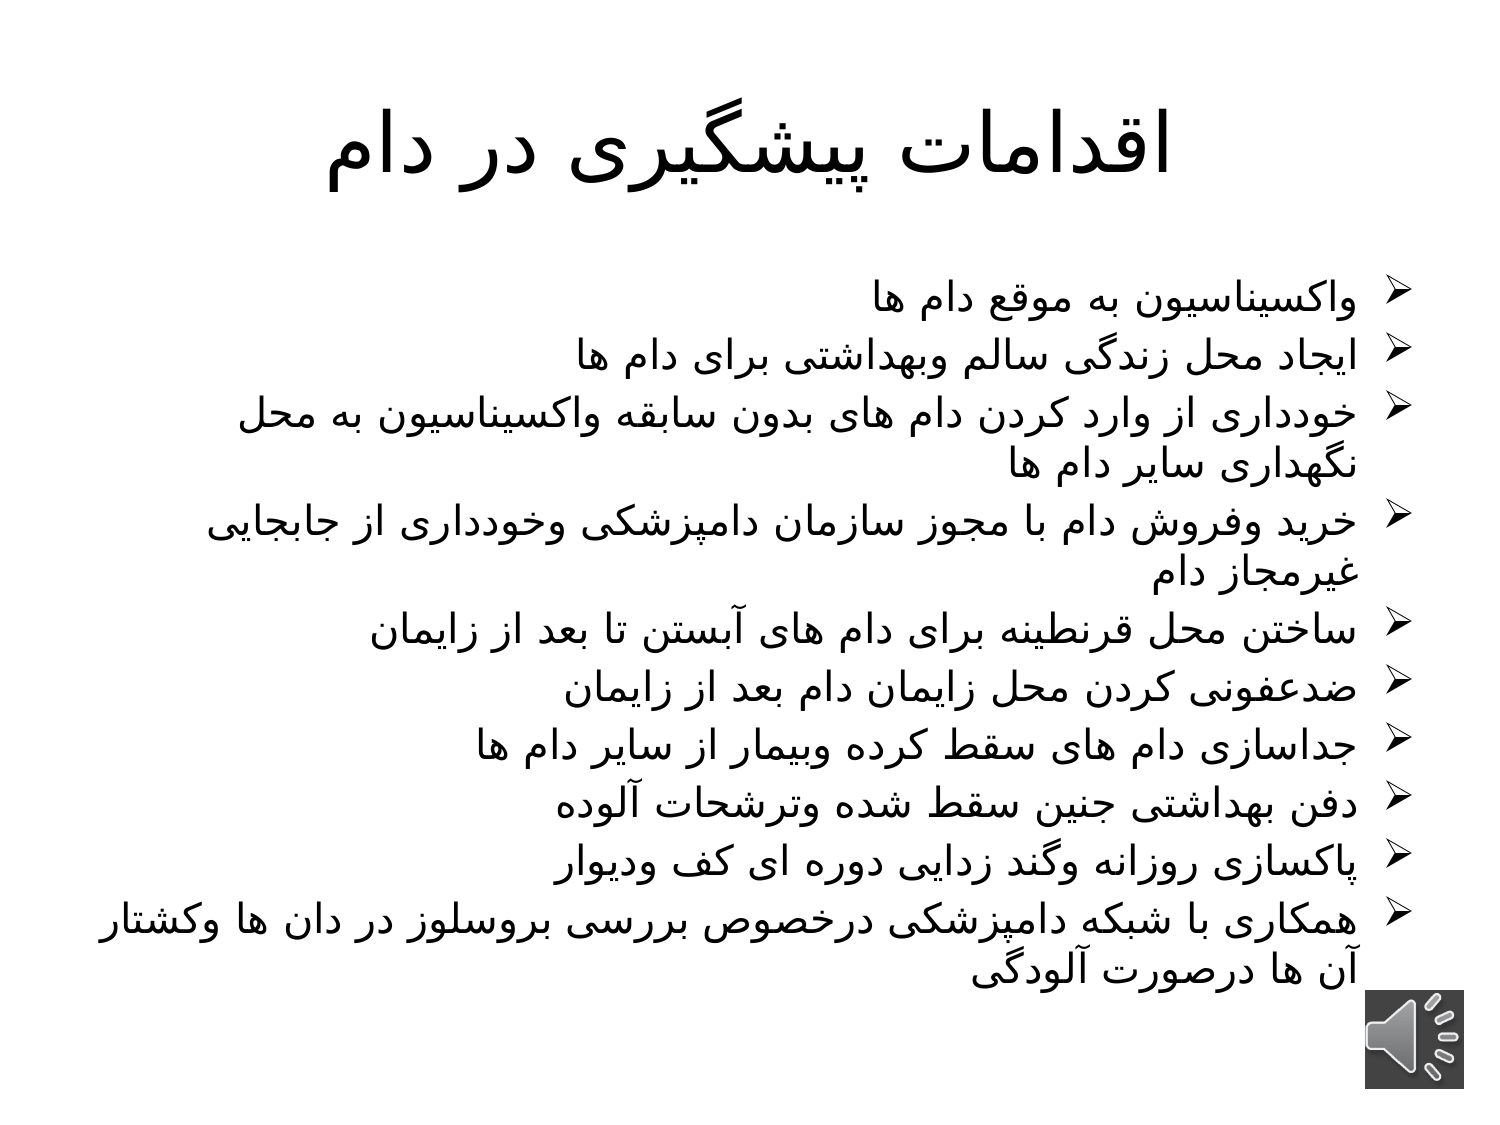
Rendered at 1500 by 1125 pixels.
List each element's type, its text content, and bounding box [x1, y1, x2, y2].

list واکسیناسیون به موقع دام ها ایجاد محل زندگی سالم وبهداشتی برای دام ها خودداری از وارد کردن دام های بدون سابقه واکسیناسیون به محل نگهداری سایر دام ها خرید وفروش دام با مجوز سازمان دامپزشکی وخودداری از جابجایی غیرمجاز دام ساختن محل قرنطینه برای دام های آبستن تا بعد از زایمان ضدعفونی کردن محل زایمان دام بعد از زایمان جداسازی دام های سقط کرده وبیمار از سایر دام ها دفن بهداشتی جنین سقط شده وترشحات آلوده پاکسازی روزانه وگند زدایی دوره ای کف ودیوار همکاری با شبکه دامپزشکی درخصوص بررسی بروسلوز در دان ها وکشتار آن ها درصورت آلودگی [75, 262, 1425, 1005]
title اقدامات پیشگیری در دام [75, 45, 1425, 233]
picture [1364, 989, 1465, 1090]
